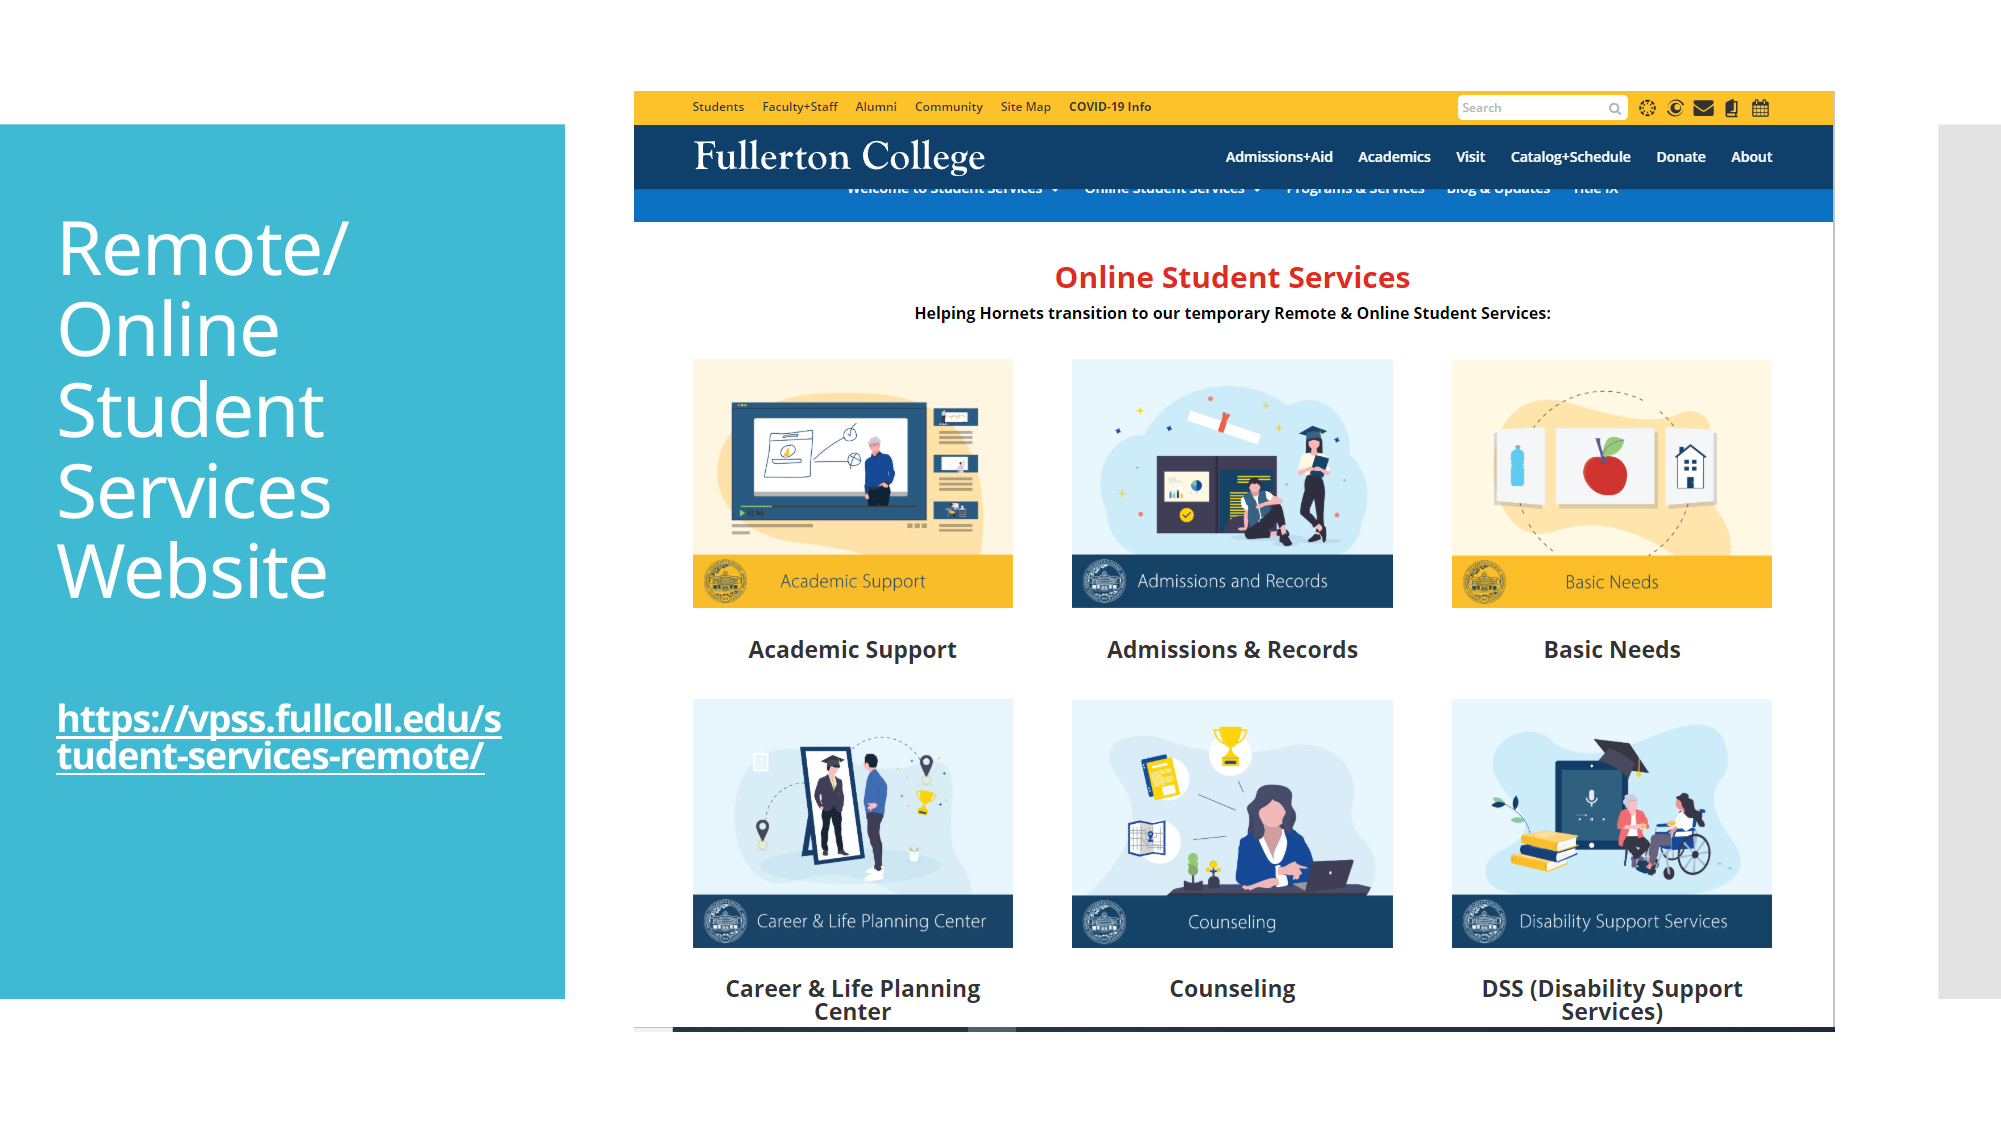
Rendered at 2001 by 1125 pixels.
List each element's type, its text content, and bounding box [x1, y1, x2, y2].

title Remote/ Online Student Services Website https://vpss.fullcoll.edu/student-services-remote/ [41, 184, 525, 940]
picture [634, 91, 1835, 1033]
